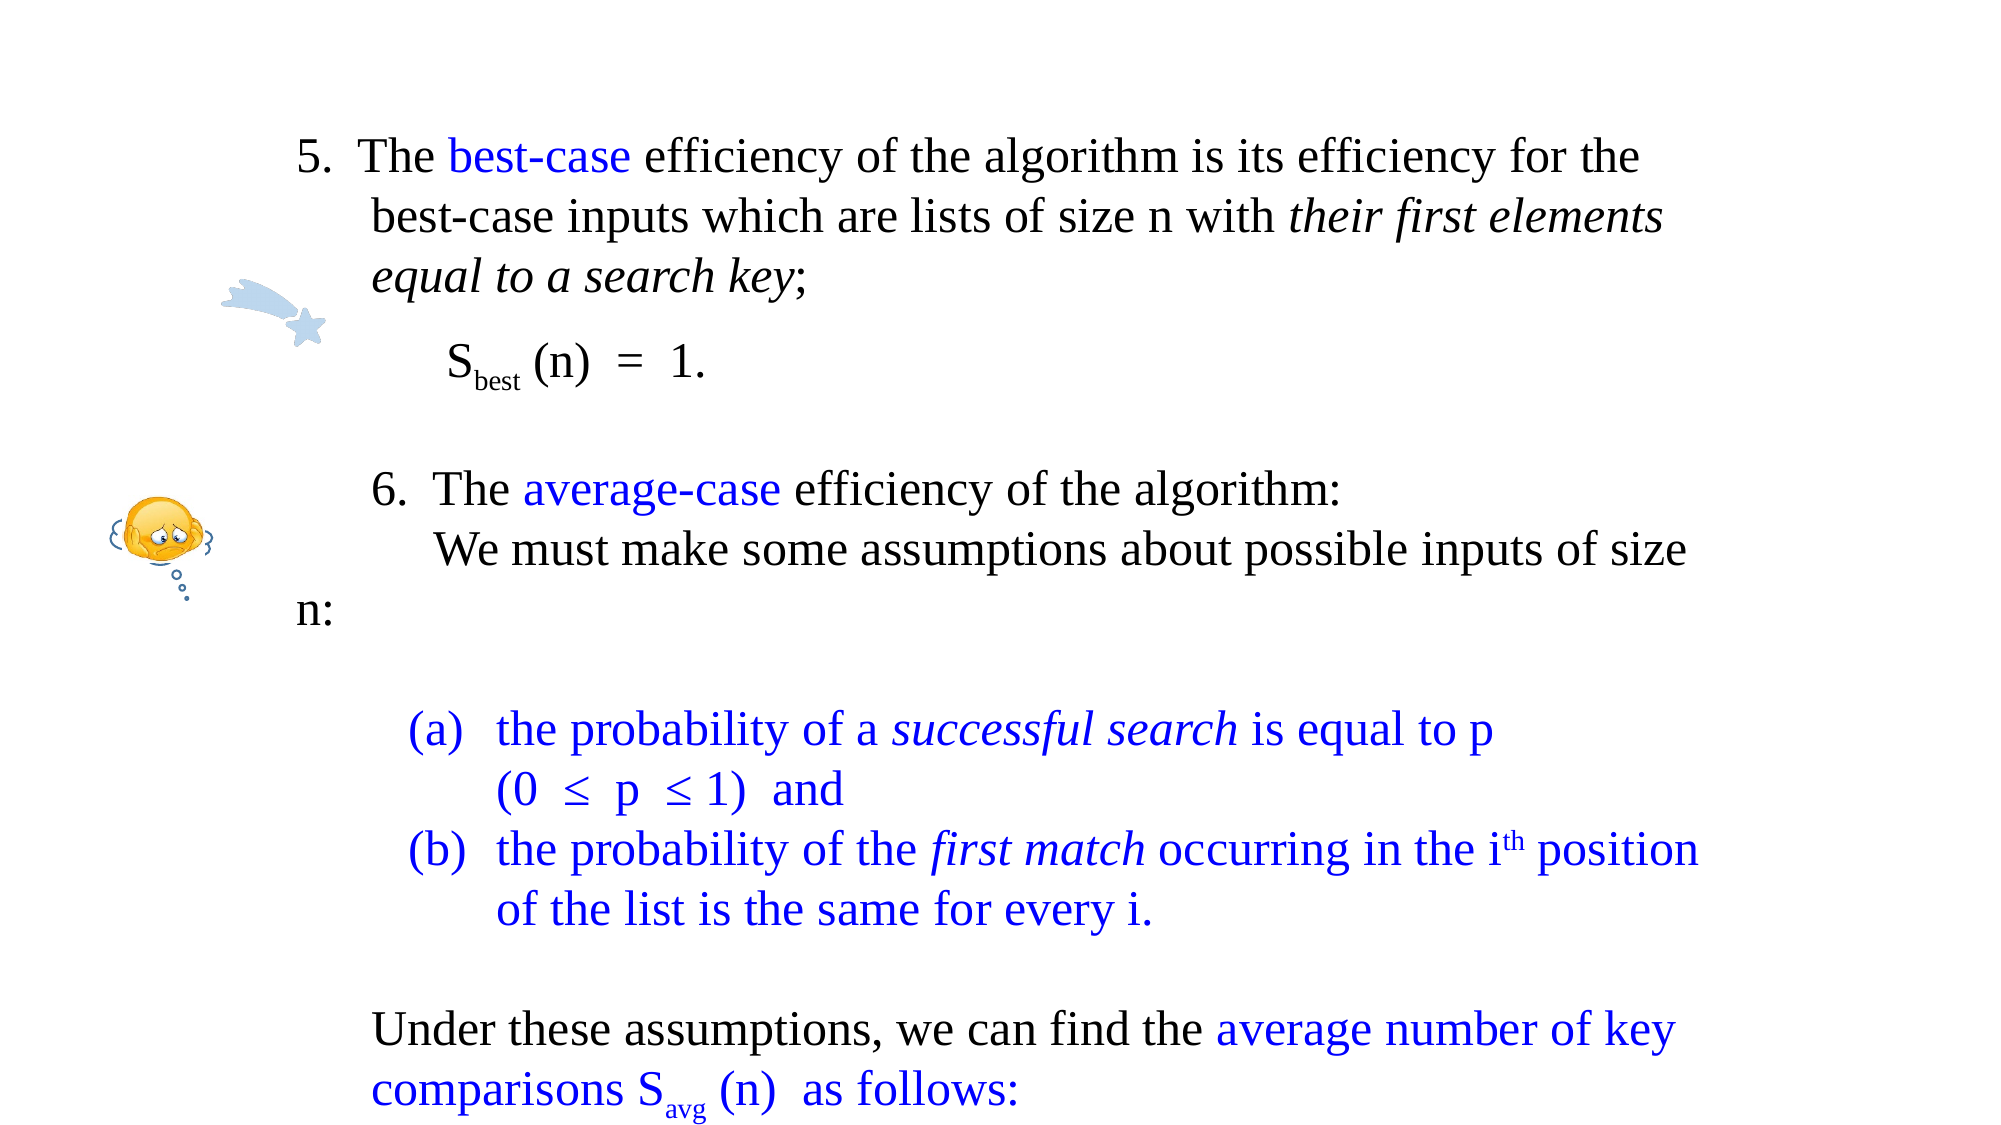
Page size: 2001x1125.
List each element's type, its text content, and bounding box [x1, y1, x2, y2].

text_box 5. The best-case efficiency of the algorithm is its efficiency for the best-case inputs which are lists of size n with their first elements equal to a search key; Sbest (n) = 1. 6. The average-case efficiency of the algorithm: We must make some assumptions about possible inputs of size n: the probability of a successful search is equal to p (0 ≤ p ≤ 1) and the probability of the first match occurring in the ith position of the list is the same for every i. Under these assumptions, we can find the average number of key comparisons Savg (n) as follows: [281, 115, 1740, 1125]
text_box [171, 569, 182, 581]
text_box [109, 518, 122, 551]
picture [122, 495, 205, 563]
picture [208, 247, 340, 380]
text_box [205, 530, 214, 556]
text_box [178, 583, 187, 592]
